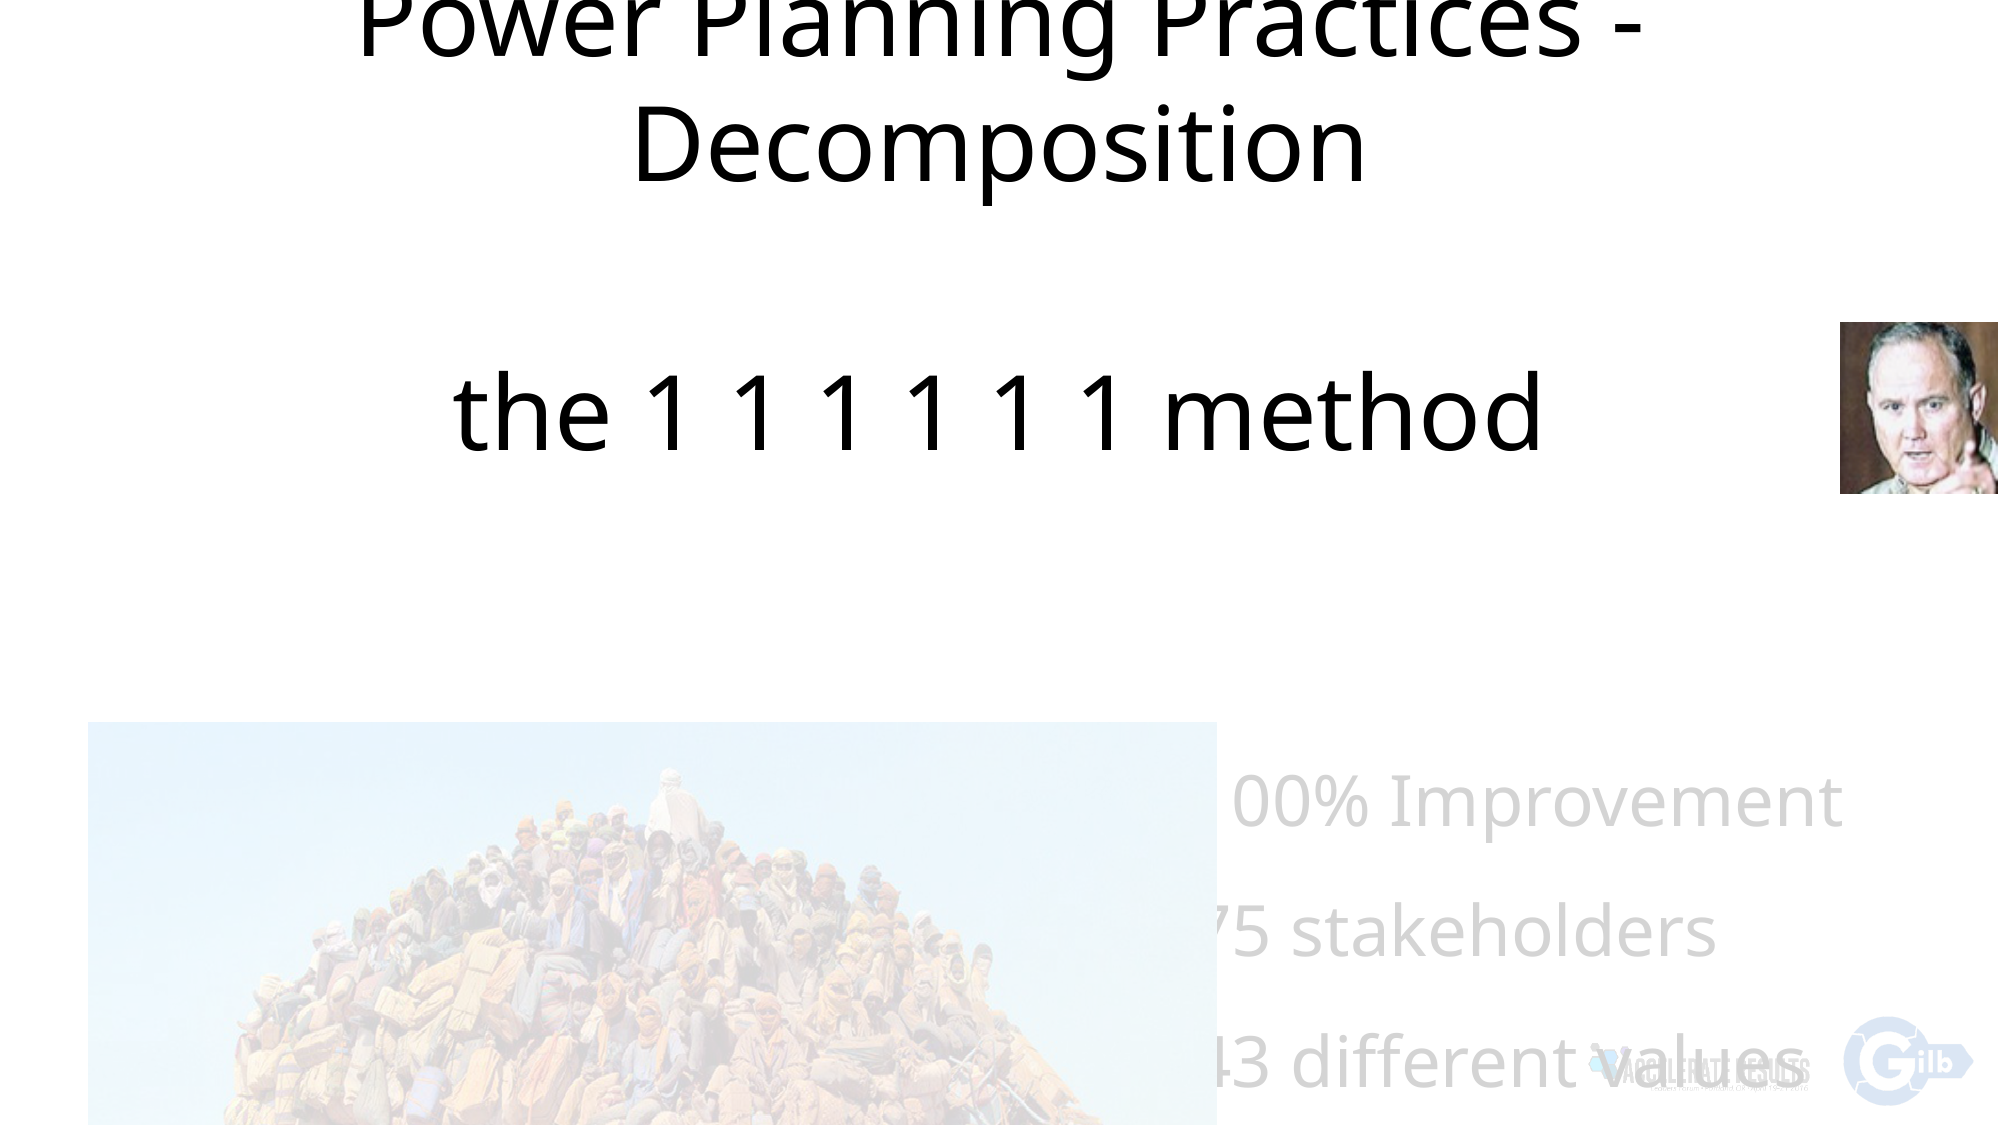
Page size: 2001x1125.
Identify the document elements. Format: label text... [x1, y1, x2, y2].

title Power Planning Practices - Decomposition [0, 0, 2000, 172]
text_box the 1 1 1 1 1 1 method [448, 341, 1552, 475]
text_box [0, 618, 2000, 1125]
picture [1840, 322, 1998, 495]
picture [88, 721, 1217, 1125]
picture [1777, 893, 2000, 1125]
